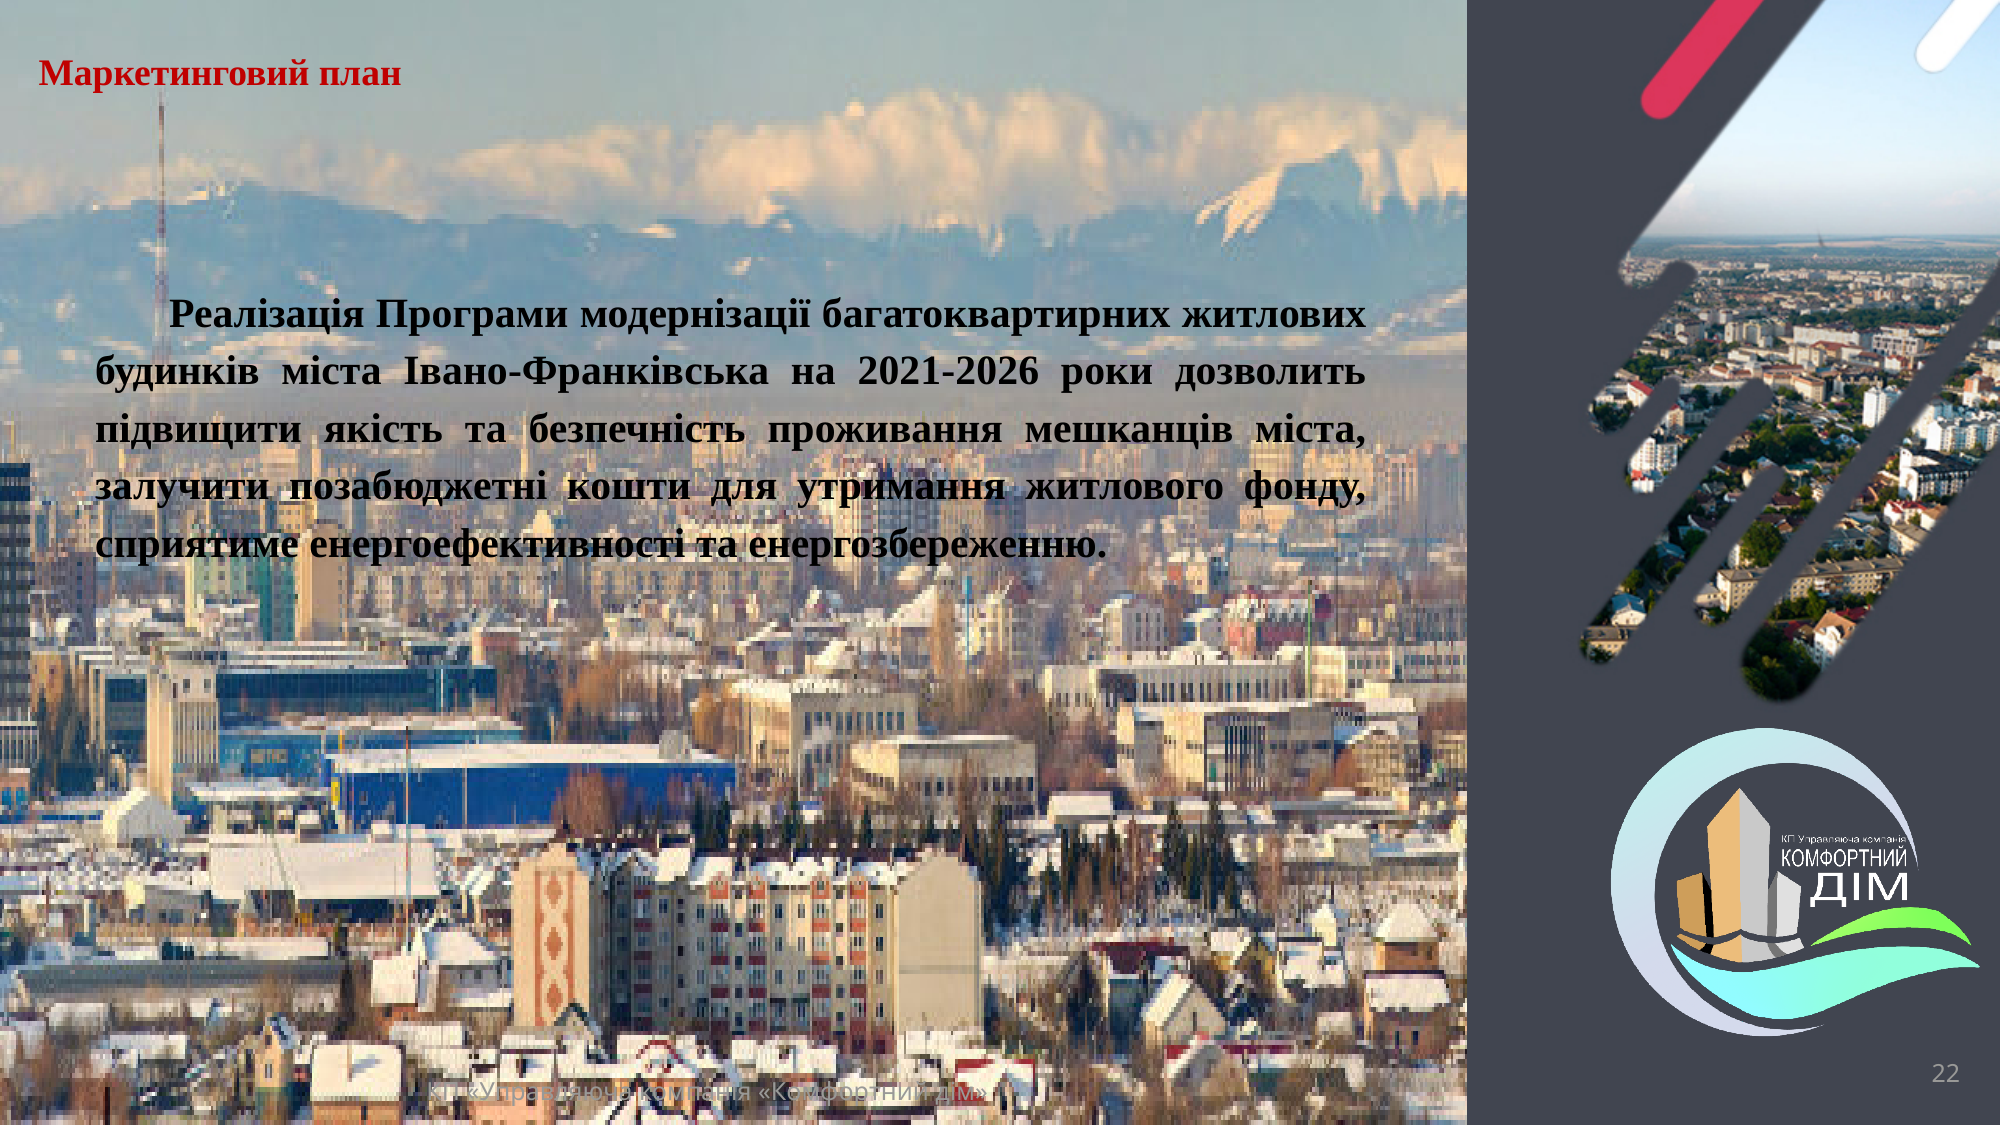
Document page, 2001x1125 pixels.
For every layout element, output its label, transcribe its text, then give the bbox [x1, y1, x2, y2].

text_box Реалізація Програми модернізації багатоквартирних житлових будинків міста Івано-Франківська на 2021-2026 роки дозволить підвищити якість та безпечність проживання мешканців міста, залучити позабюджетні кошти для утримання житлового фонду, сприятиме енергоефективності та енергозбереженню. [80, 270, 1382, 574]
footer КП «Управляюча компанія «Комфортний дім» [328, 1060, 1004, 1121]
text_box Маркетинговий план [23, 40, 417, 101]
picture [0, 0, 2000, 1125]
